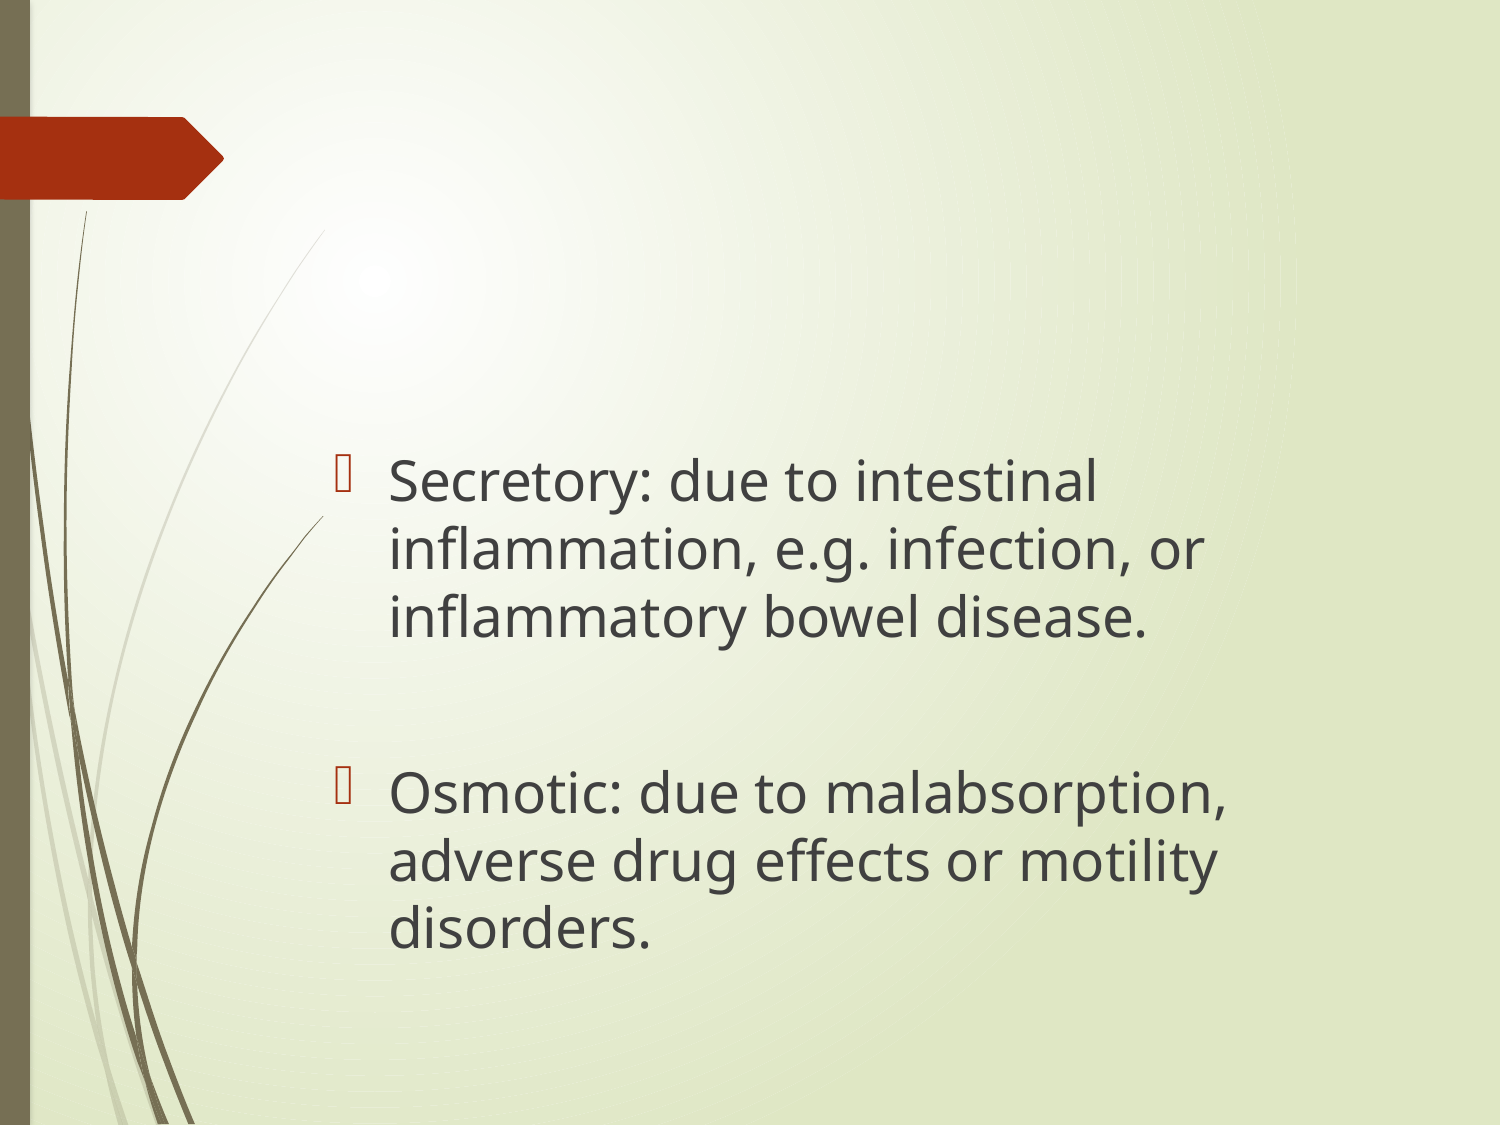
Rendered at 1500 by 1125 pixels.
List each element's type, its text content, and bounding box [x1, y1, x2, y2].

list Secretory: due to intestinal inflammation, e.g. infection, or inflammatory bowel disease. Osmotic: due to malabsorption, adverse drug effects or motility disorders. [318, 350, 1400, 970]
